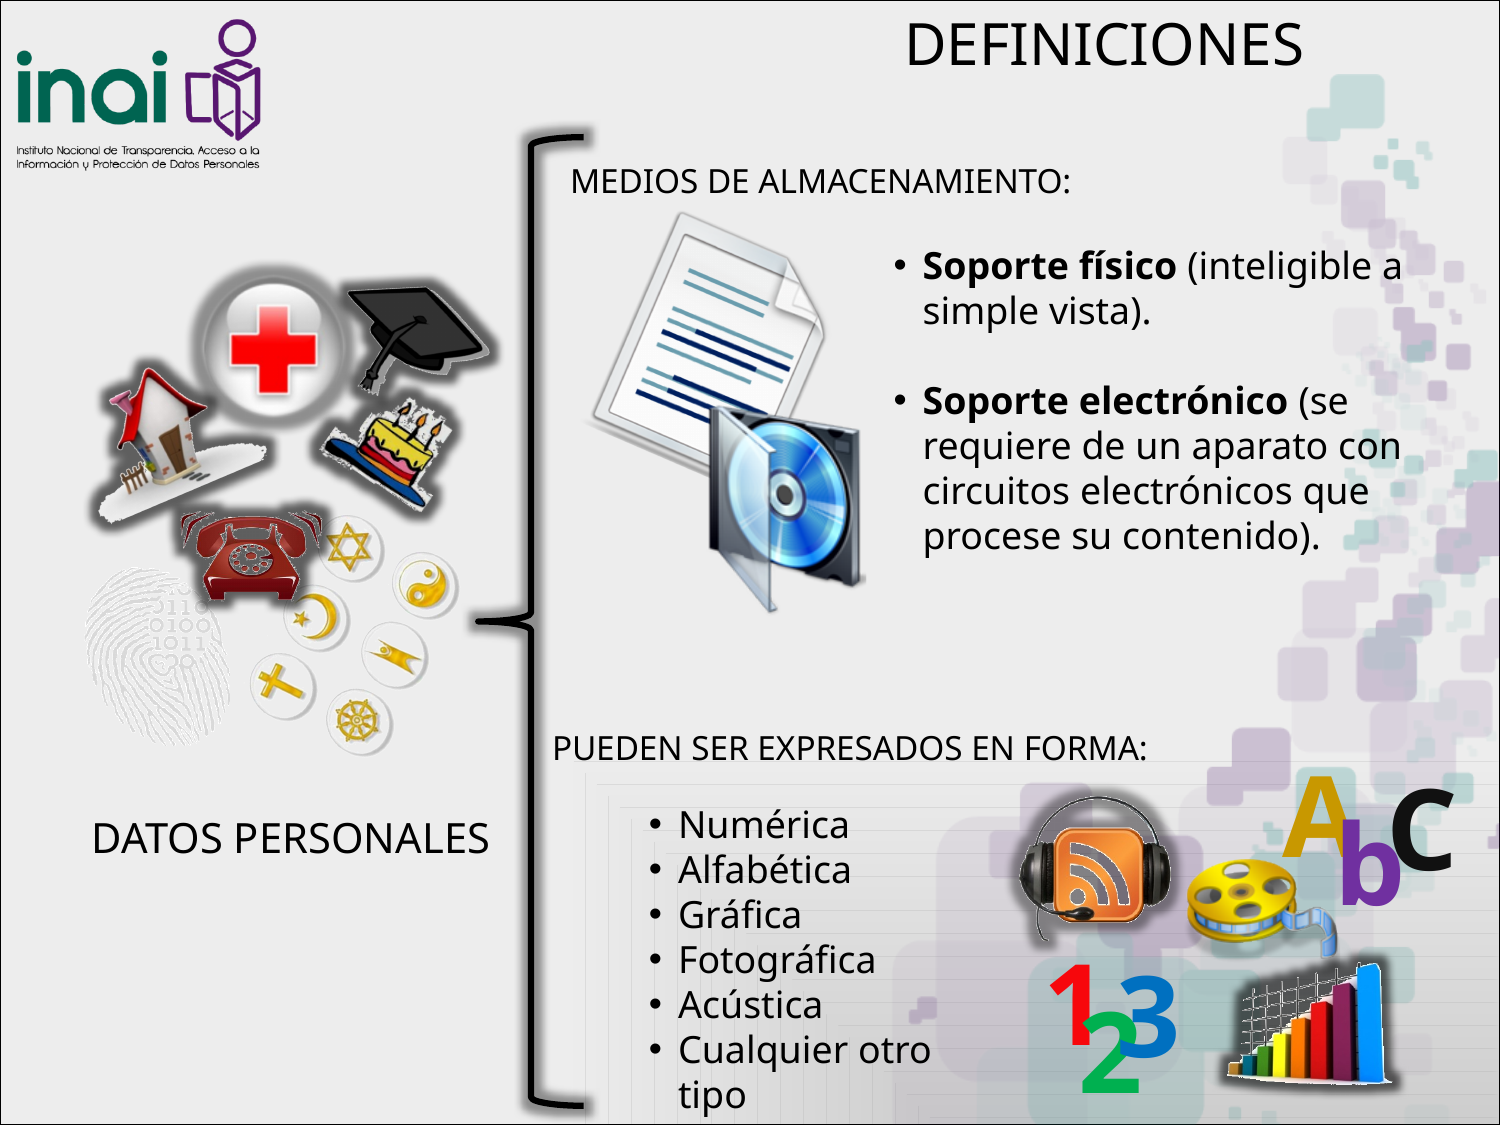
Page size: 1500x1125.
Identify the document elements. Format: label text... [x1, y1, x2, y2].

text_box [477, 136, 584, 1107]
text_box 3 [1101, 950, 1190, 1088]
text_box 2 [1063, 973, 1158, 1124]
picture [47, 249, 505, 773]
picture [584, 208, 868, 622]
picture [0, 0, 283, 207]
text_box PUEDEN SER EXPRESADOS EN FORMA: [537, 719, 1465, 775]
text_box MEDIOS DE ALMACENAMIENTO: [555, 152, 1088, 208]
text_box DATOS PERSONALES [76, 803, 518, 869]
picture [891, 74, 1500, 1125]
text_box 1 [1028, 953, 1101, 1076]
text_box DEFINICIONES [252, 0, 1319, 85]
text_box C [1371, 749, 1459, 900]
text_box b [1319, 785, 1421, 936]
text_box Numérica Alfabética Gráfica Fotográfica Acústica Cualquier otro tipo [634, 793, 1010, 1124]
text_box A [1267, 737, 1376, 855]
text_box Soporte físico (inteligible a simple vista). Soporte electrónico (se requiere de un aparato con circuitos electrónicos que procese su contenido). [878, 234, 1465, 565]
